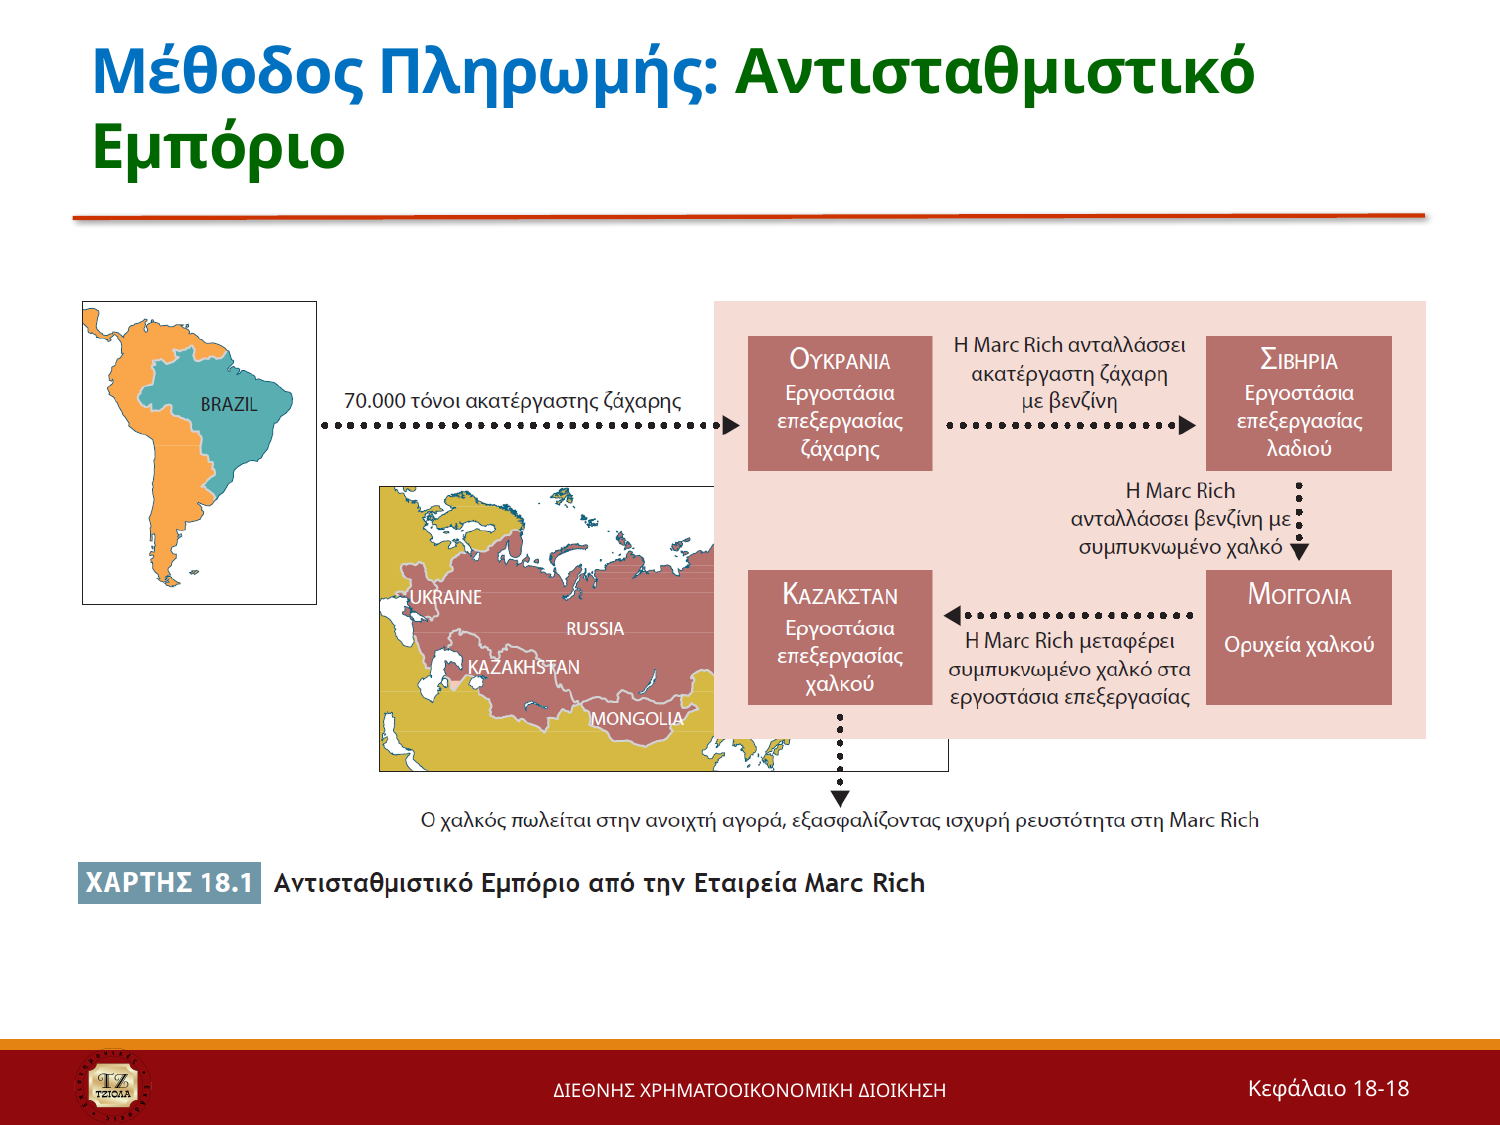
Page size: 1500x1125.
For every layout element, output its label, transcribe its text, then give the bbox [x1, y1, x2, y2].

title Μέθοδος Πληρωμής: Αντισταθμιστικό Εμπόριο [75, 38, 1425, 189]
slide_number Κεφάλαιο 18-18 [1218, 1059, 1425, 1120]
picture [72, 1046, 154, 1125]
footer Διεθνης Χρηματοοικονομικη Διοικηση [453, 1059, 1047, 1120]
picture [69, 291, 1432, 914]
